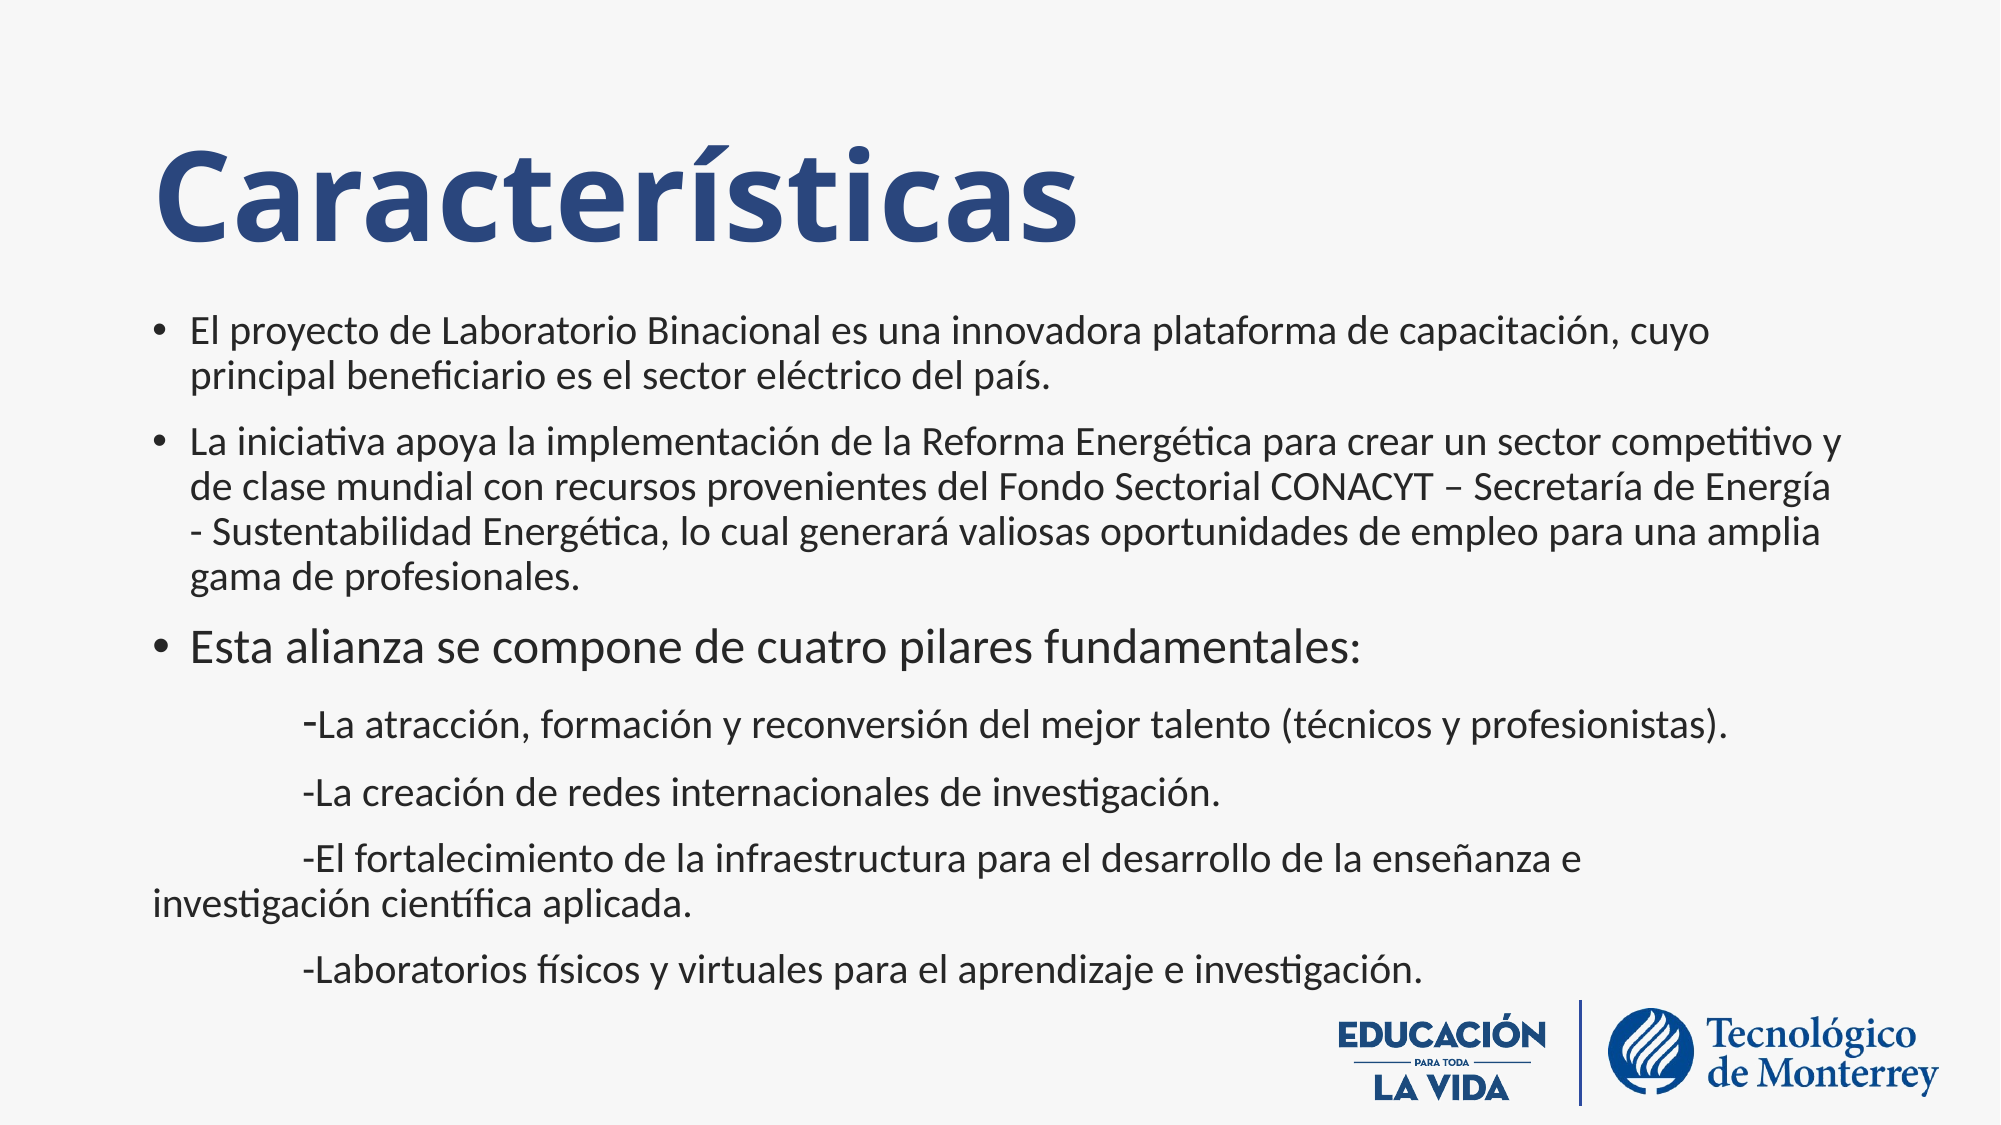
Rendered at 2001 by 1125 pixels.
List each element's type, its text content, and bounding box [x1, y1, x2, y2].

title Características [137, 92, 1863, 301]
picture [1608, 1008, 1939, 1097]
list El proyecto de Laboratorio Binacional es una innovadora plataforma de capacitación, cuyo principal beneficiario es el sector eléctrico del país. La iniciativa apoya la implementación de la Reforma Energética para crear un sector competitivo y de clase mundial con recursos provenientes del Fondo Sectorial CONACYT – Secretaría de Energía - Sustentabilidad Energética, lo cual generará valiosas oportunidades de empleo para una amplia gama de profesionales. Esta alianza se compone de cuatro pilares fundamentales: -La atracción, formación y reconversión del mejor talento (técnicos y profesionistas). -La creación de redes internacionales de investigación. -El fortalecimiento de la infraestructura para el desarrollo de la enseñanza e investigación científica aplicada. -Laboratorios físicos y virtuales para el aprendizaje e investigación. [137, 301, 1863, 1048]
picture [1334, 1048, 1550, 1107]
